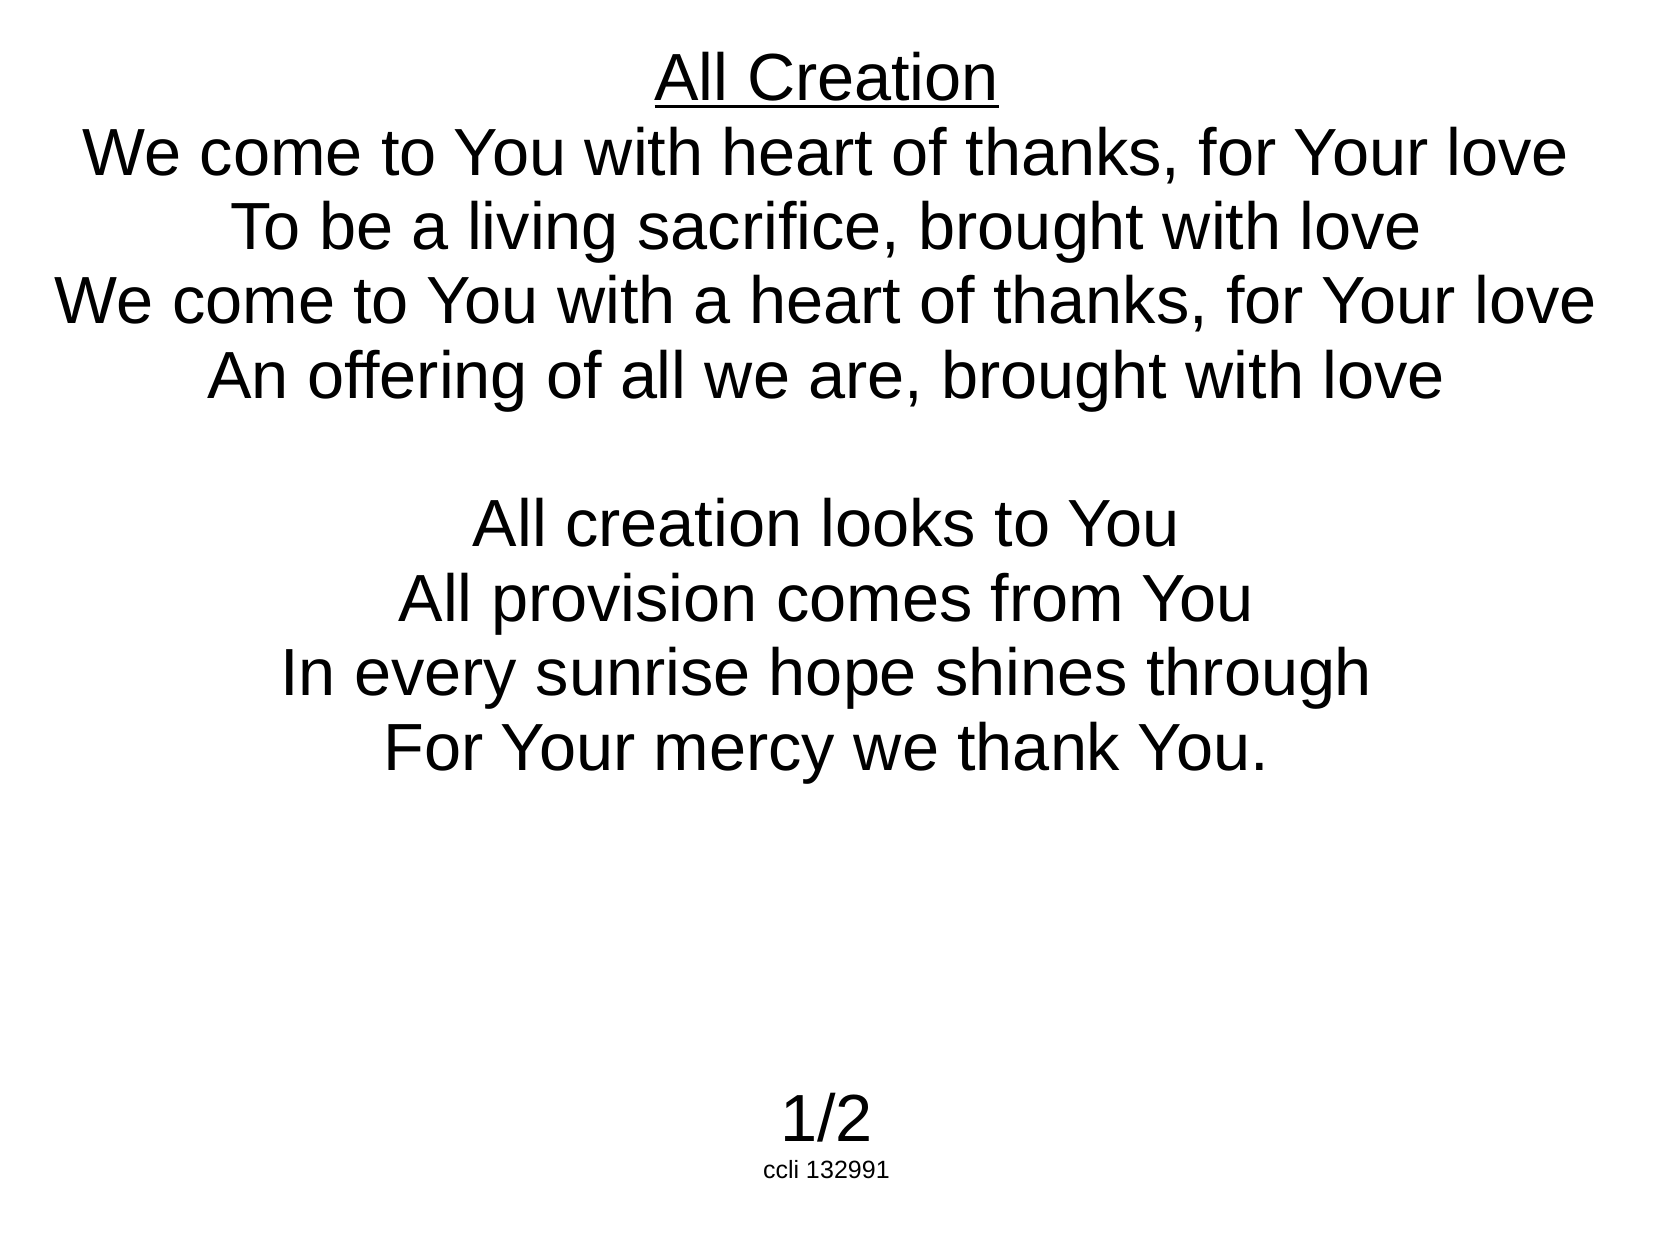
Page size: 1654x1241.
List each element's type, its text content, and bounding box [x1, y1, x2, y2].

text_box All Creation We come to You with heart of thanks, for Your love To be a living sacrifice, brought with love We come to You with a heart of thanks, for Your love An offering of all we are, brought with love All creation looks to You All provision comes from You In every sunrise hope shines through For Your mercy we thank You. 1/2 ccli 132991 [29, 29, 1624, 1194]
